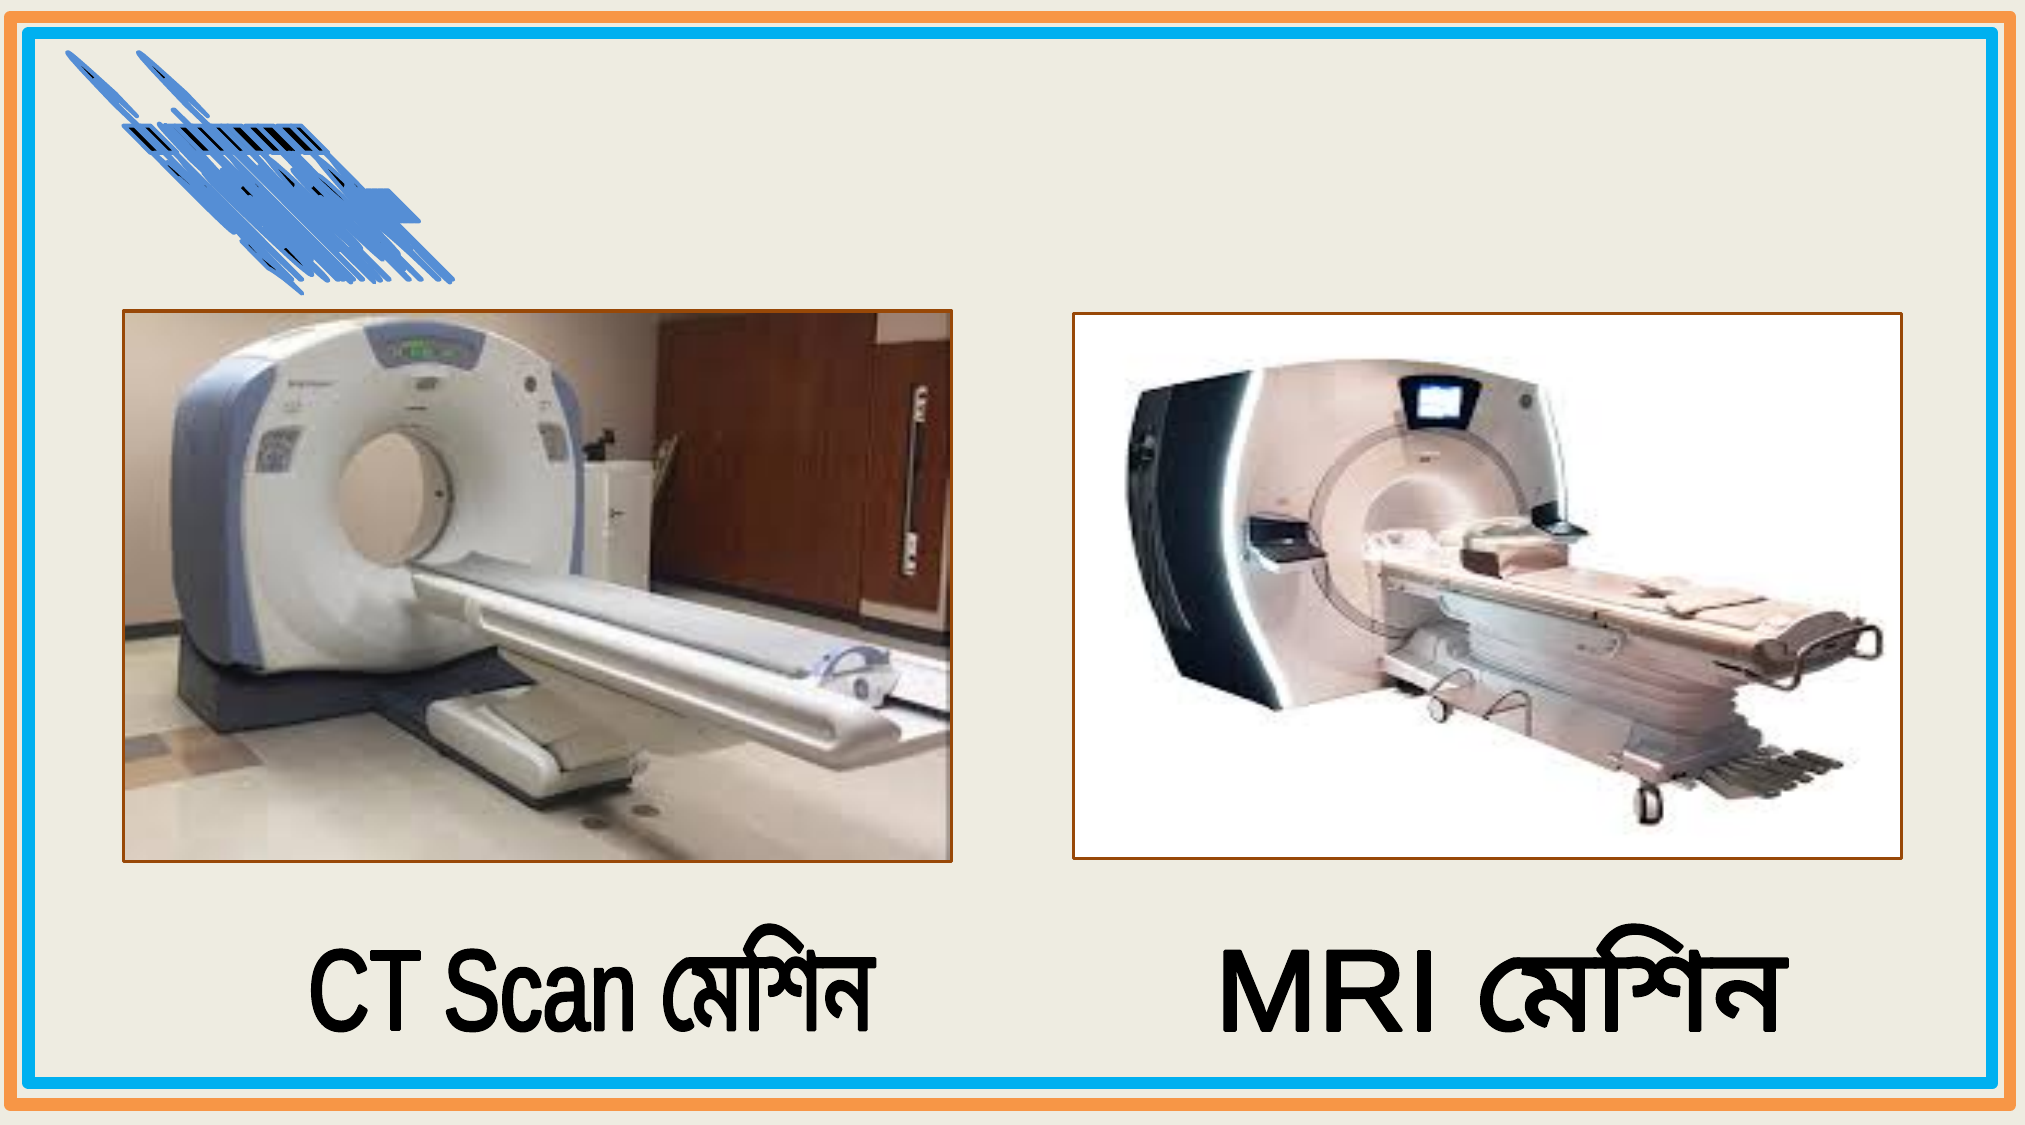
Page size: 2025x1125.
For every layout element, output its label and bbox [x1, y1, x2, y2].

picture [1074, 314, 1901, 858]
picture [124, 312, 951, 860]
text_box [10, 16, 2011, 1105]
